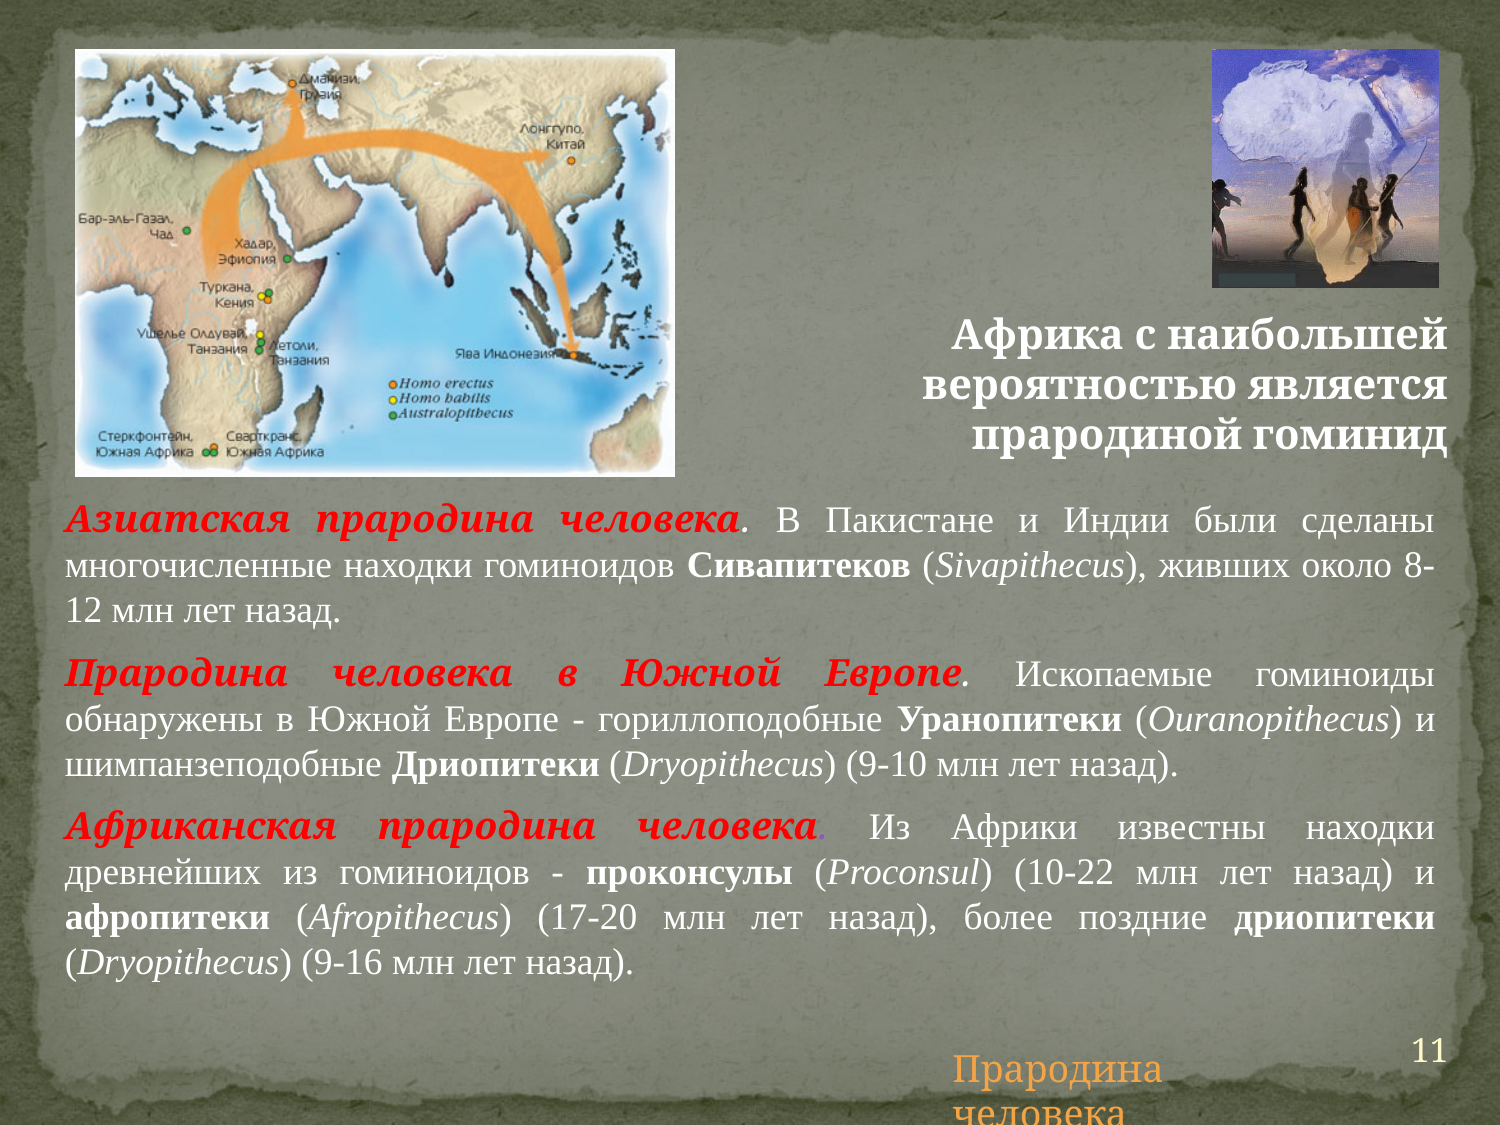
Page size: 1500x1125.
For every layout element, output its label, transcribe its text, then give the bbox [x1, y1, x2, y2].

text_box Азиатская прародина человека. В Пакистане и Индии были сделаны многочисленные находки гоминоидов Сивапитеков (Sivapithecus), живших около 8-12 млн лет назад. Прародина человека в Южной Европе. Ископаемые гоминоиды обнаружены в Южной Европе - гориллоподобные Уранопитеки (Ouranopithecus) и шимпанзеподобные Дриопитеки (Dryopithecus) (9-10 млн лет назад). Африканская прародина человека. Из Африки известны находки древнейших из гоминоидов - проконсулы (Proconsul) (10-22 млн лет назад) и афропитеки (Afropithecus) (17-20 млн лет назад), более поздние дриопитеки (Dryopithecus) (9-16 млн лет назад). [50, 487, 1450, 990]
picture [1212, 49, 1439, 288]
text_box Африка с наибольшей вероятностью является прародиной гоминид [683, 299, 1463, 465]
text_box Прародина человека [937, 1037, 1338, 1125]
slide_number 11 [1379, 1014, 1480, 1089]
picture [75, 49, 676, 477]
